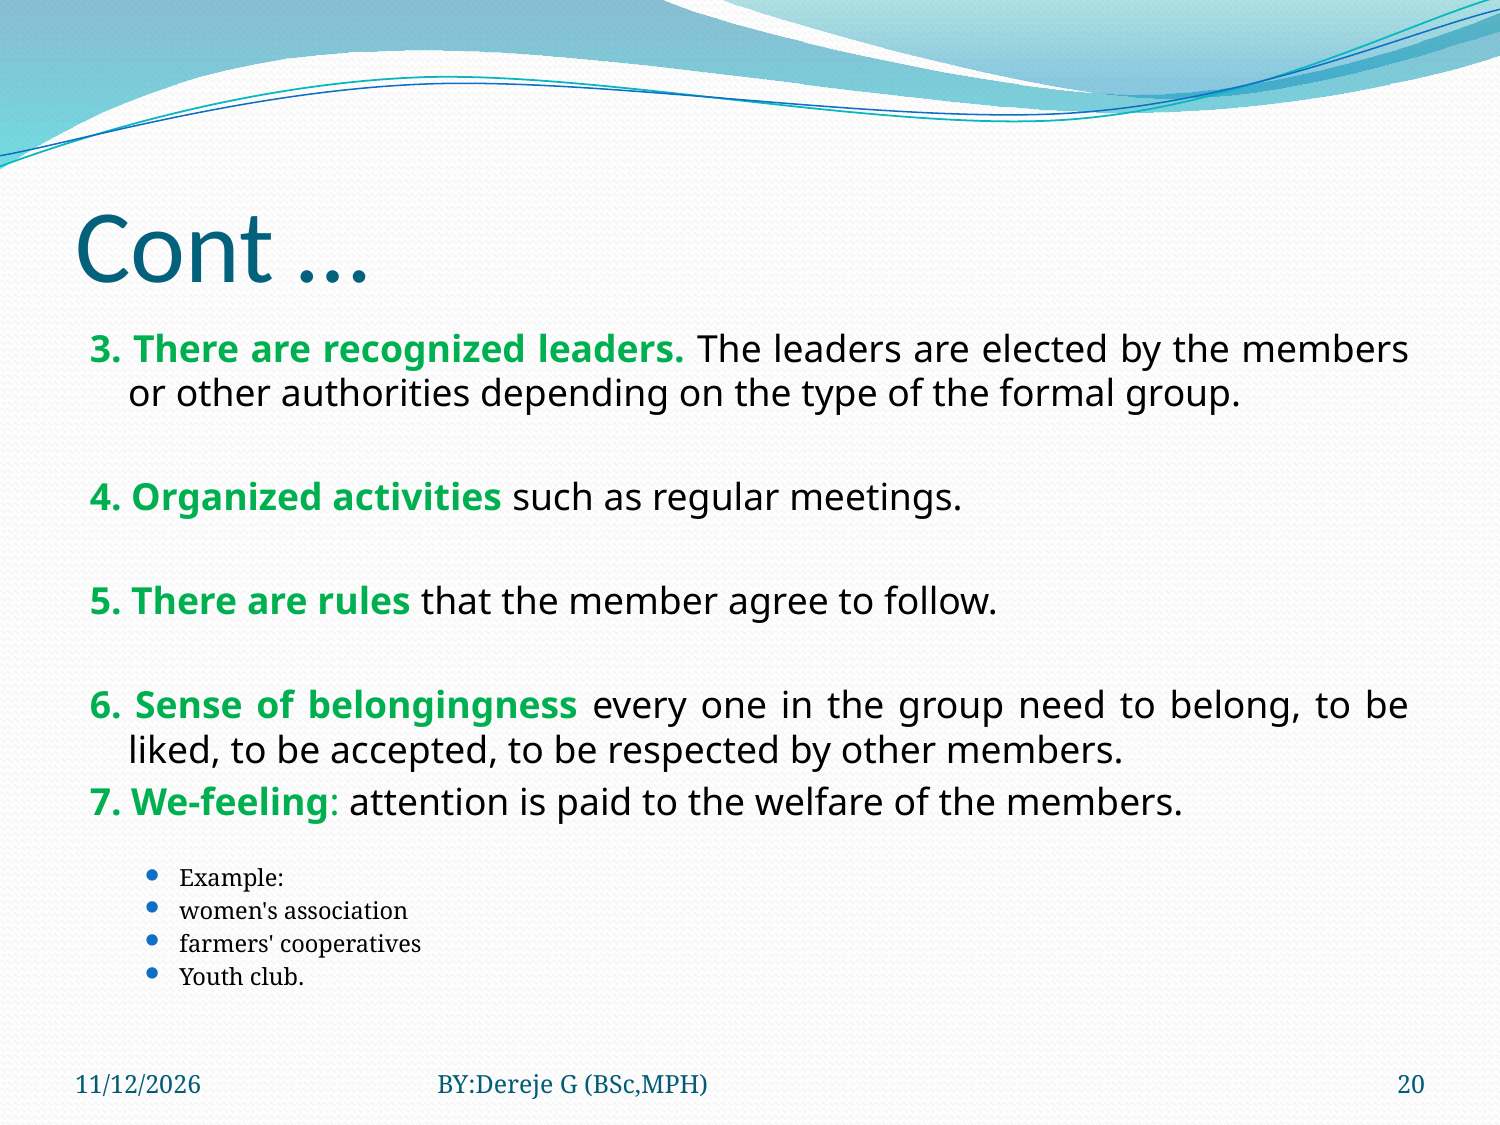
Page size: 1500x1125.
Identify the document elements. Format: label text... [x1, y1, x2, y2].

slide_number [75, 1042, 425, 1103]
title Cont … [75, 115, 1425, 303]
footer BY:Dereje G (BSc,MPH) [437, 1042, 988, 1103]
list 3. There are recognized leaders. The leaders are elected by the members or other authorities depending on the type of the formal group. 4. Organized activities such as regular meetings. 5. There are rules that the member agree to follow. 6. Sense of belongingness every one in the group need to belong, to be liked, to be accepted, to be respected by other members. 7. We-feeling: attention is paid to the welfare of the members. Example: women's association farmers' cooperatives Youth club. [75, 317, 1425, 1038]
slide_number 20 [1299, 1042, 1425, 1103]
